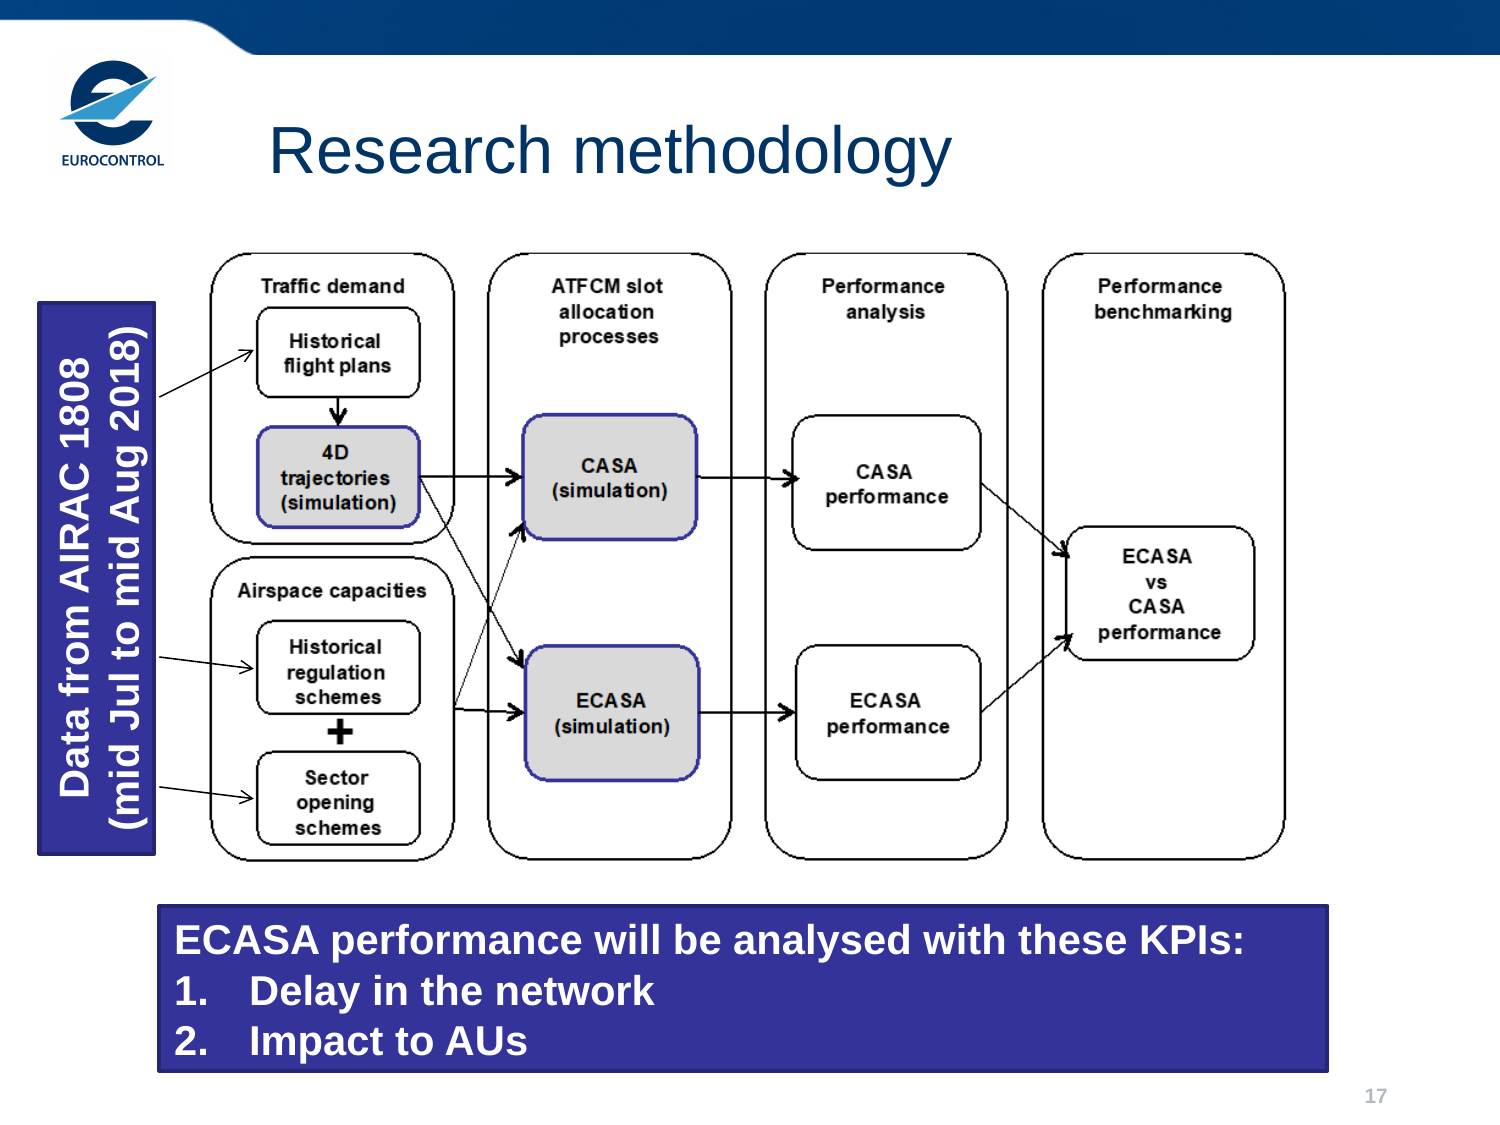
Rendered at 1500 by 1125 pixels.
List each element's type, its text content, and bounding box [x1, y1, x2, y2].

picture [206, 243, 1296, 868]
picture [0, 0, 1500, 173]
text_box Data from AIRAC 1808 (mid Jul to mid Aug 2018) [37, 301, 156, 856]
text_box ECASA performance will be analysed with these KPIs: Delay in the network Impact to AUs [157, 904, 1329, 1073]
slide_number 17 [1074, 1040, 1388, 1116]
text_box Research methodology [253, 99, 1388, 288]
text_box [159, 349, 255, 398]
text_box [159, 656, 255, 669]
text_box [159, 786, 255, 799]
